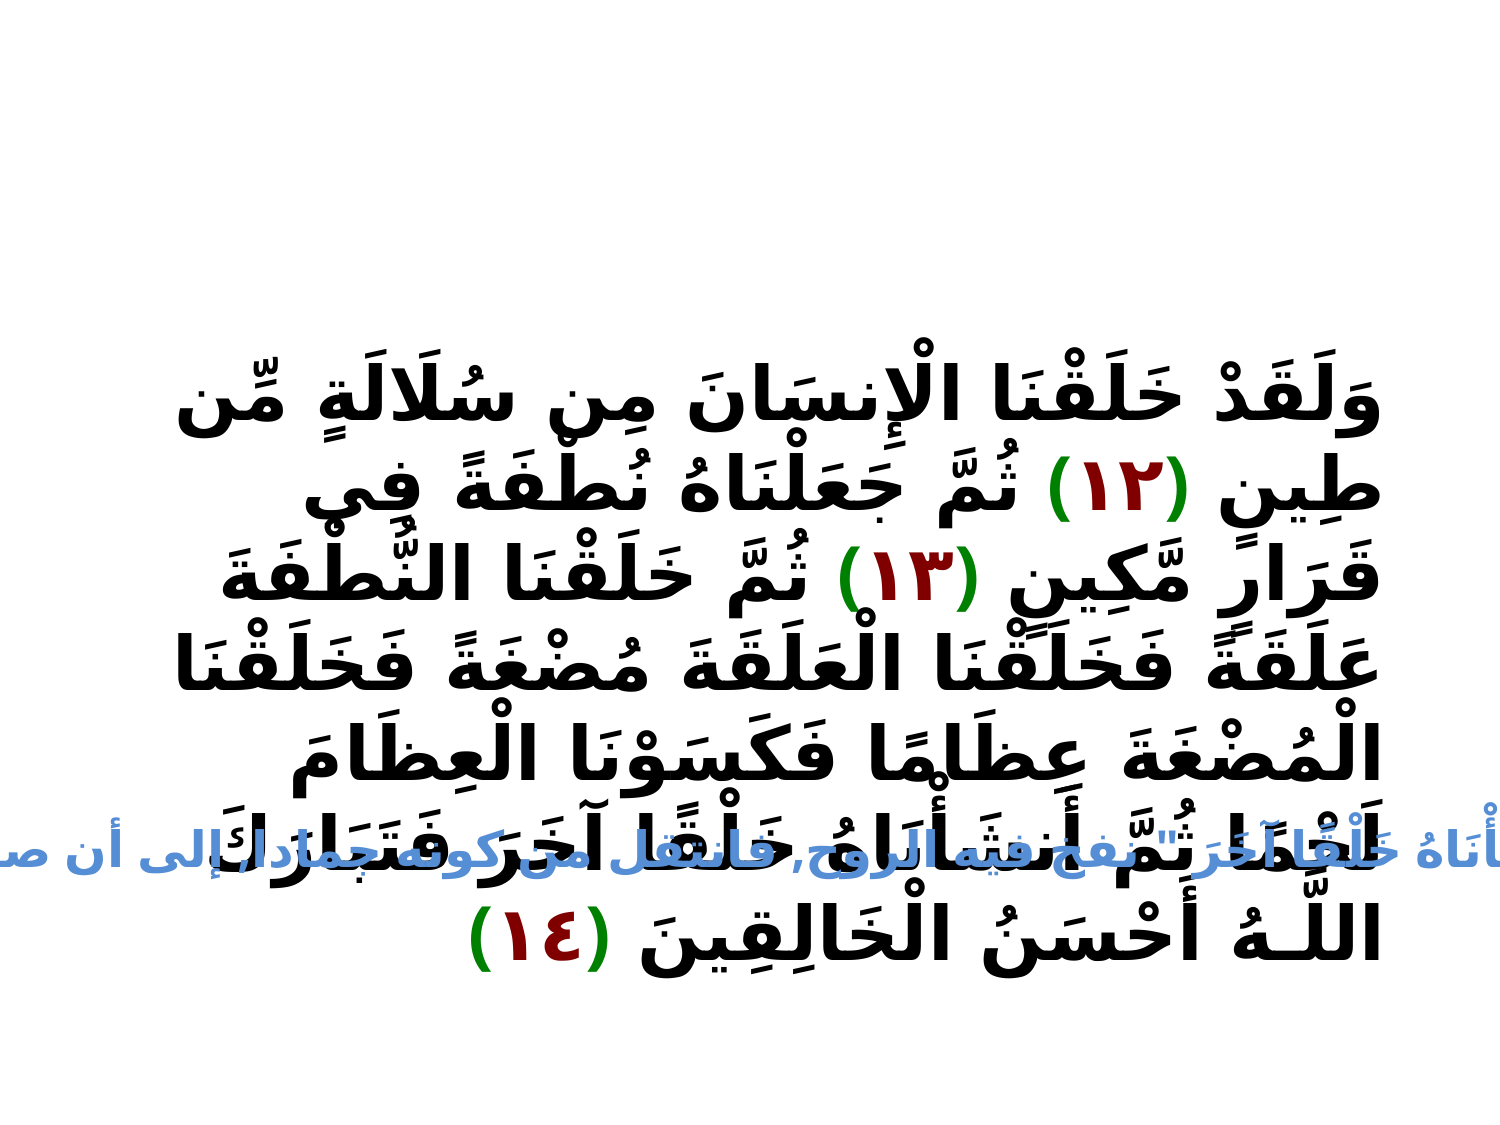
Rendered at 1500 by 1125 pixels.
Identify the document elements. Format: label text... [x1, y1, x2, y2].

text_box " ثُمَّ أَنْشَأْنَاهُ خَلْقًا آخَرَ " نفخ فيه الروح, فانتقل من كونه جمادا, إلى أن صار حيوانا [0, 810, 1500, 886]
text_box وَلَقَدْ خَلَقْنَا الْإِنسَانَ مِن سُلَالَةٍ مِّن طِينٍ ﴿١٢﴾ ثُمَّ جَعَلْنَاهُ نُطْفَةً فِي قَرَارٍ مَّكِينٍ ﴿١٣﴾ ثُمَّ خَلَقْنَا النُّطْفَةَ عَلَقَةً فَخَلَقْنَا الْعَلَقَةَ مُضْغَةً فَخَلَقْنَا الْمُضْغَةَ عِظَامًا فَكَسَوْنَا الْعِظَامَ لَحْمًا ثُمَّ أَنشَأْنَاهُ خَلْقًا آخَرَ فَتَبَارَكَ اللَّـهُ أَحْسَنُ الْخَالِقِينَ ﴿١٤﴾ [100, 338, 1400, 810]
text_box وَلَقَدْ خَلَقْنَا الْإِنسَانَ مِن سُلَالَةٍ مِّن طِينٍ ﴿١٢﴾ ثُمَّ جَعَلْنَاهُ نُطْفَةً فِي قَرَارٍ مَّكِينٍ ﴿١٣﴾ ثُمَّ خَلَقْنَا النُّطْفَةَ عَلَقَةً فَخَلَقْنَا الْعَلَقَةَ مُضْغَةً فَخَلَقْنَا الْمُضْغَةَ عِظَامًا فَكَسَوْنَا الْعِظَامَ لَحْمًا ثُمَّ أَنشَأْنَاهُ خَلْقًا آخَرَ فَتَبَارَكَ اللَّـهُ أَحْسَنُ الْخَالِقِينَ ﴿١٤﴾ [100, 886, 1400, 983]
